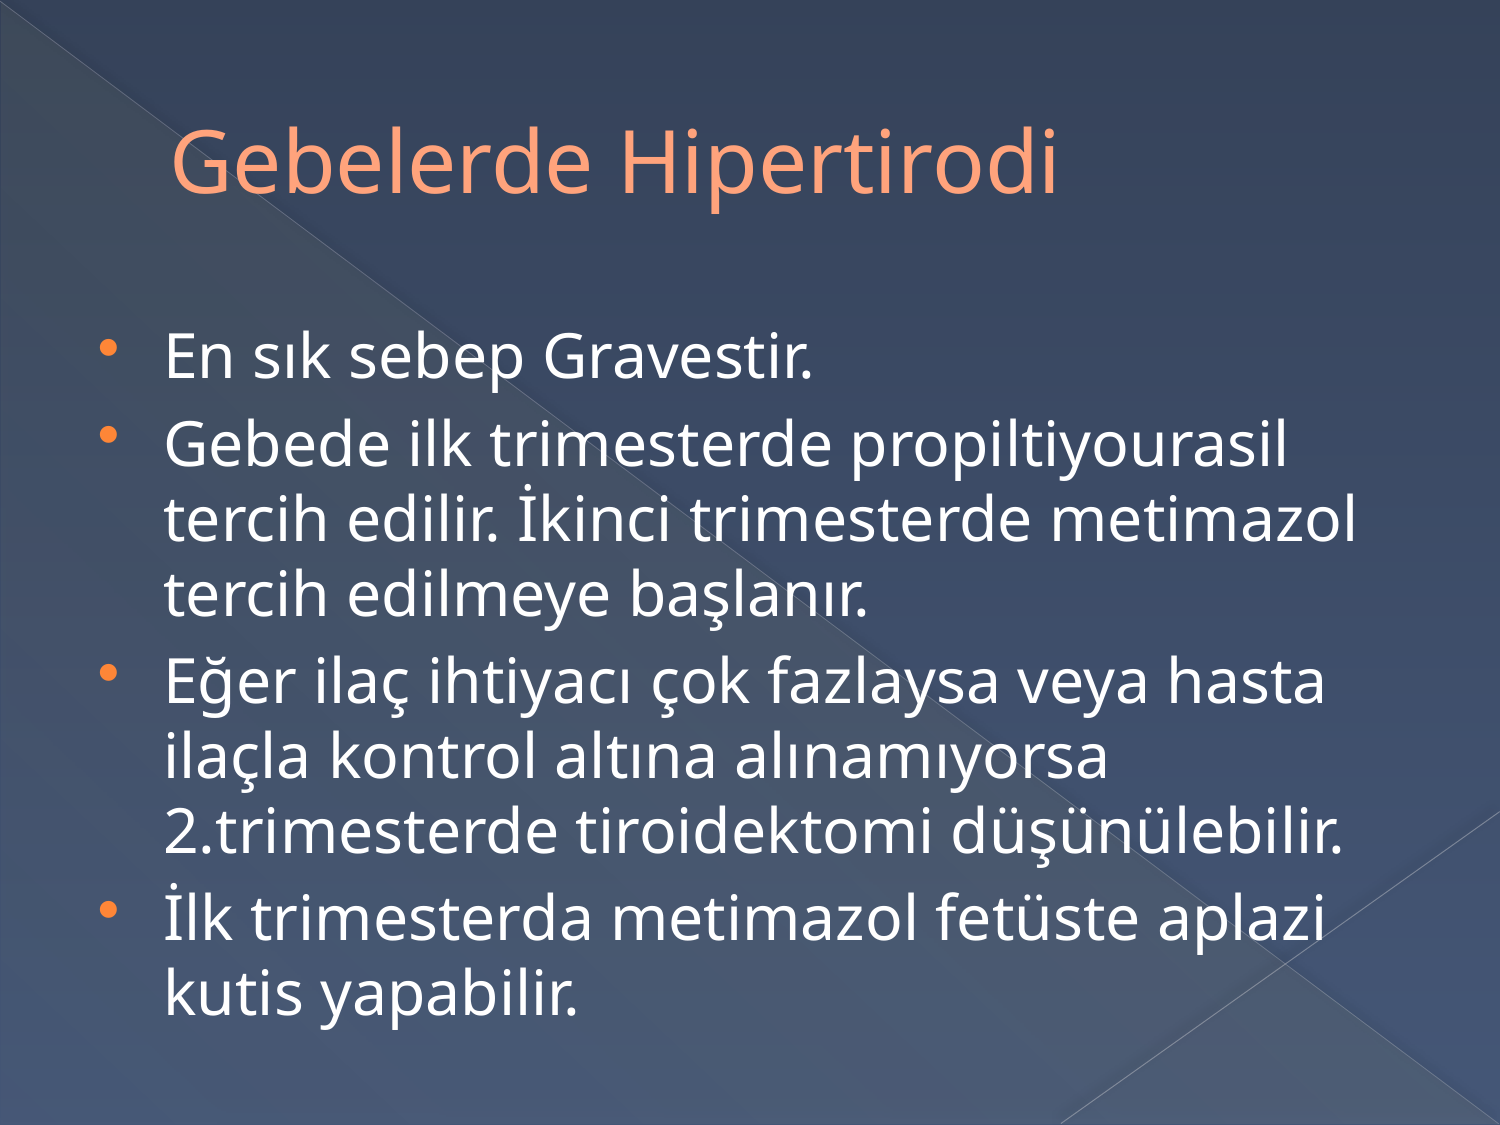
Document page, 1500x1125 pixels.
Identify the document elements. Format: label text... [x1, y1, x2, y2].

list En sık sebep Gravestir. Gebede ilk trimesterde propiltiyourasil tercih edilir. İkinci trimesterde metimazol tercih edilmeye başlanır. Eğer ilaç ihtiyacı çok fazlaysa veya hasta ilaçla kontrol altına alınamıyorsa 2.trimesterde tiroidektomi düşünülebilir. İlk trimesterda metimazol fetüste aplazi kutis yapabilir. [75, 308, 1425, 1059]
title Gebelerde Hipertirodi [75, 43, 1425, 274]
